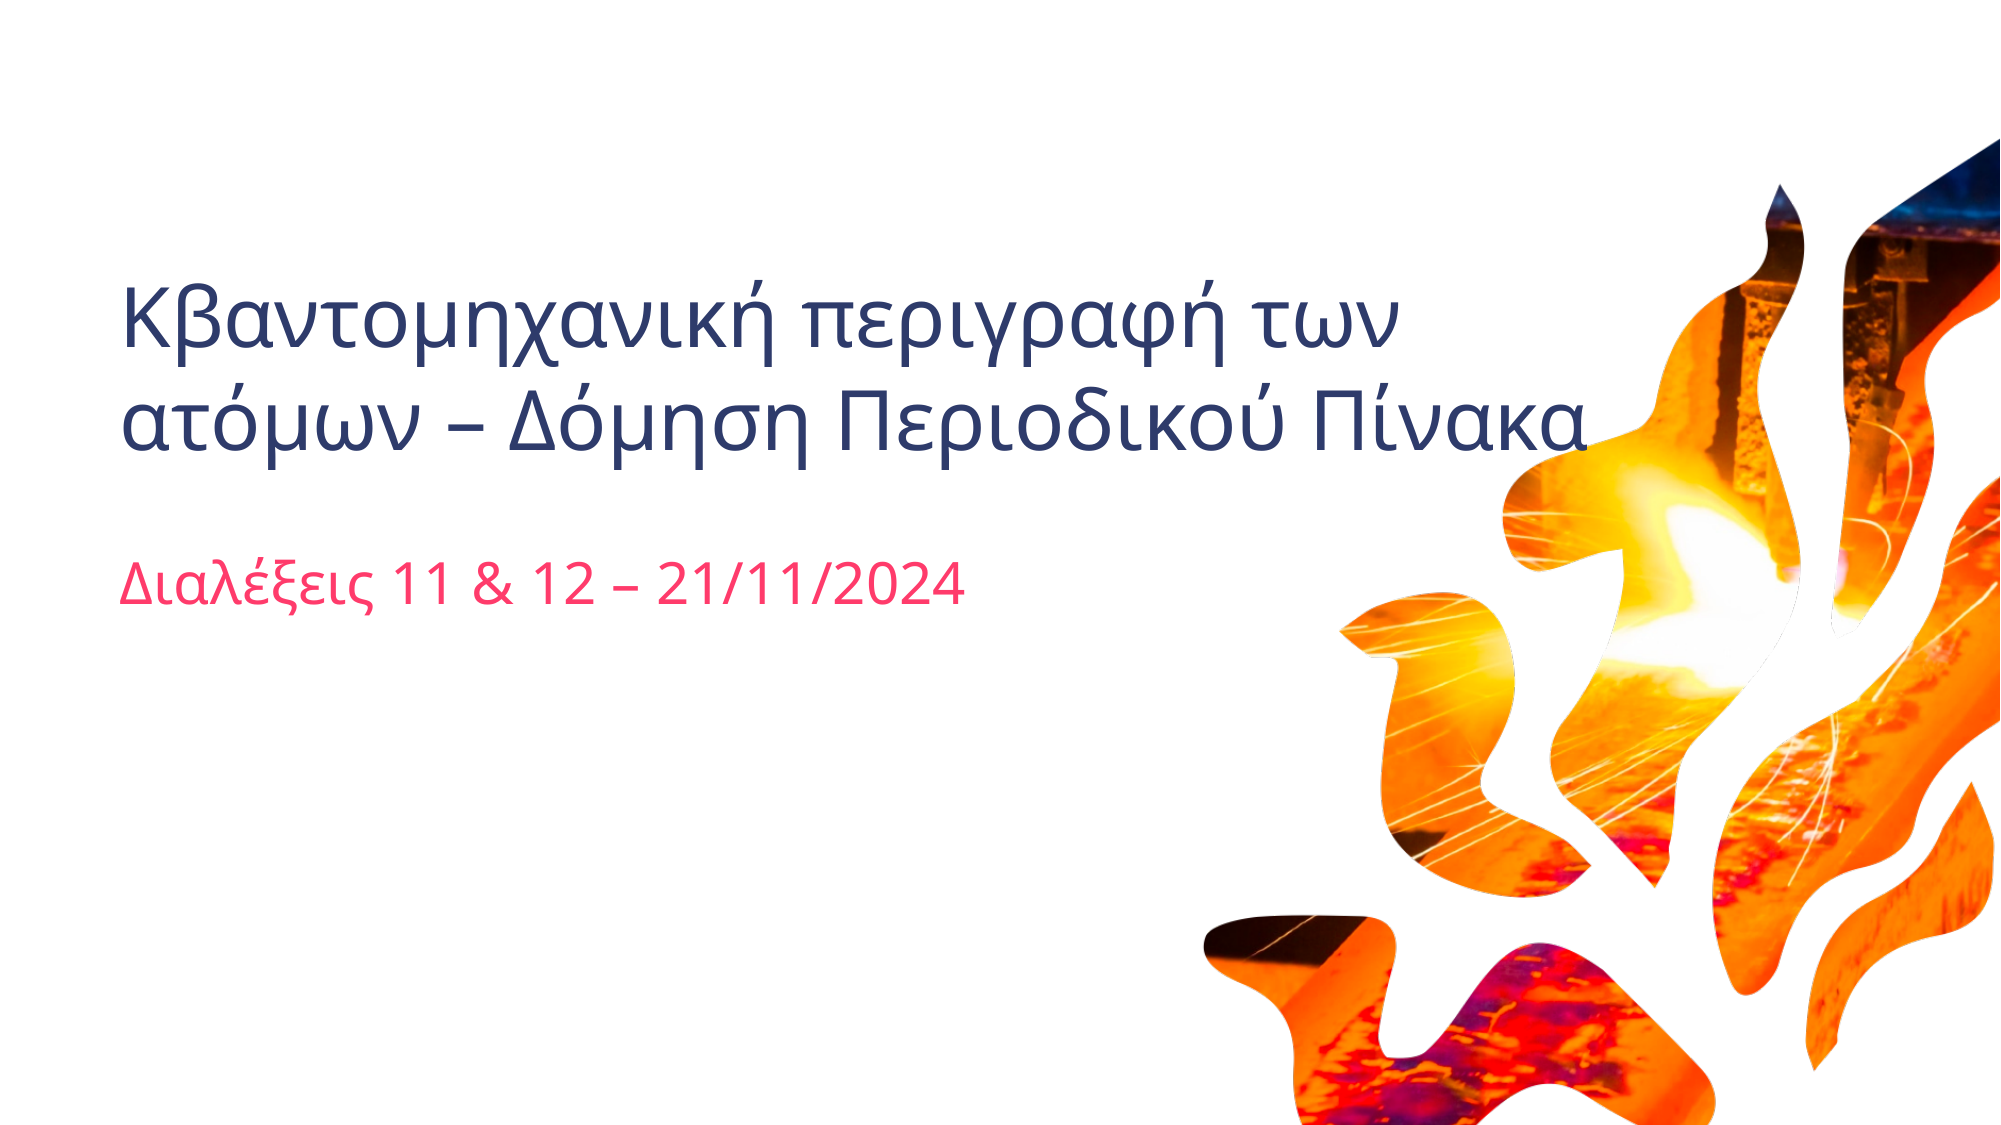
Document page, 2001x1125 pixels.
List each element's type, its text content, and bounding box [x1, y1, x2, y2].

title Κβαντομηχανική περιγραφή των ατόμων – Δόμηση Περιοδικού Πίνακα [104, 213, 1624, 524]
picture [757, 0, 2000, 1125]
subtitle Διαλέξεις 11 & 12 – 21/11/2024 [104, 540, 1589, 686]
